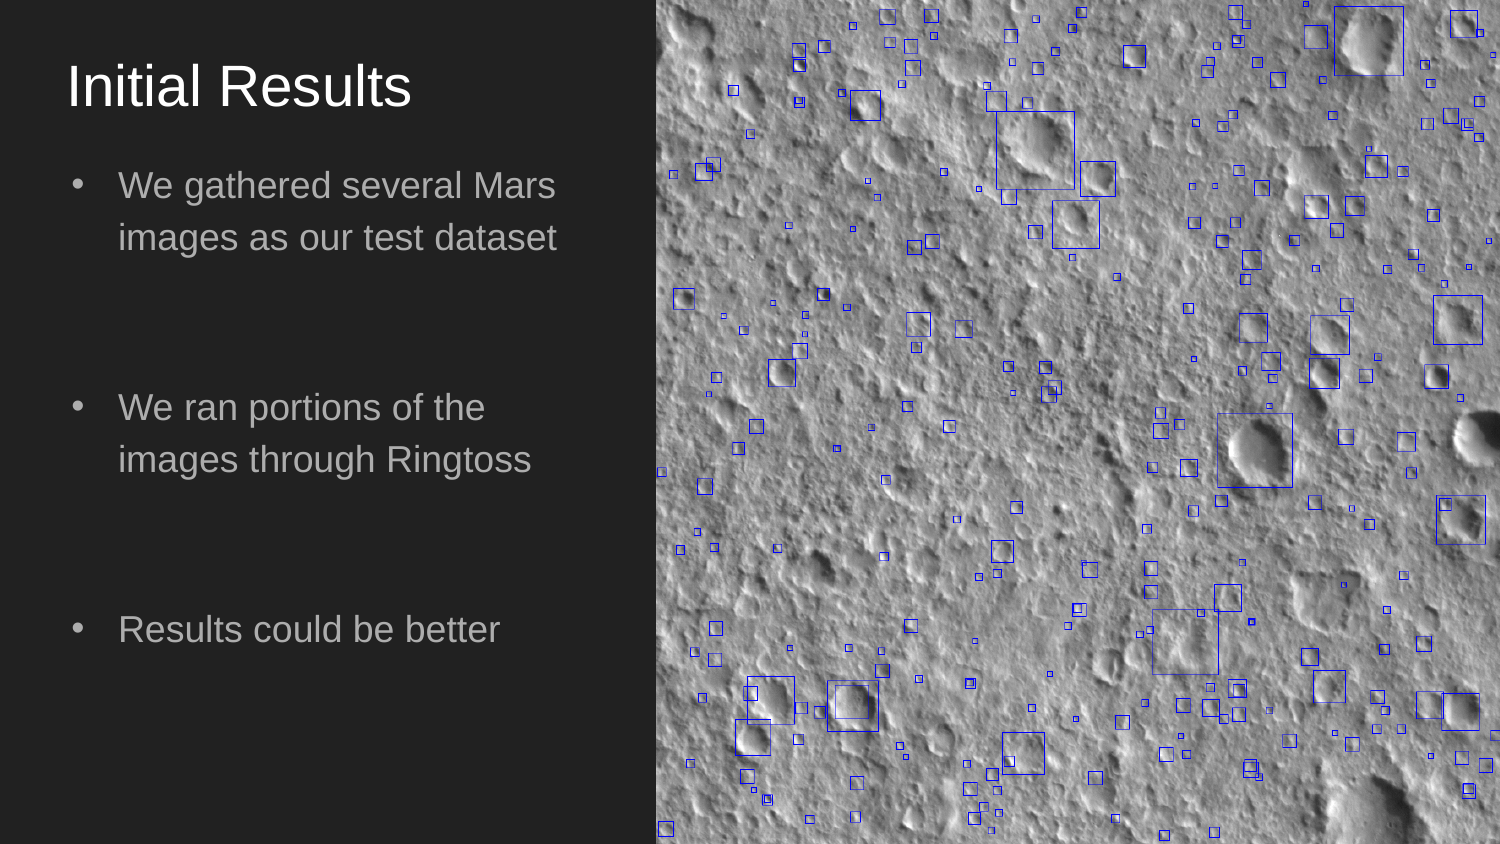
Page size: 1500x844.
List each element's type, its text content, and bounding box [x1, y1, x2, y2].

list We gathered several Mars images as our test dataset We ran portions of the images through Ringtoss Results could be better [18, 139, 588, 761]
picture [655, 0, 1500, 844]
title Initial Results [51, 33, 650, 127]
